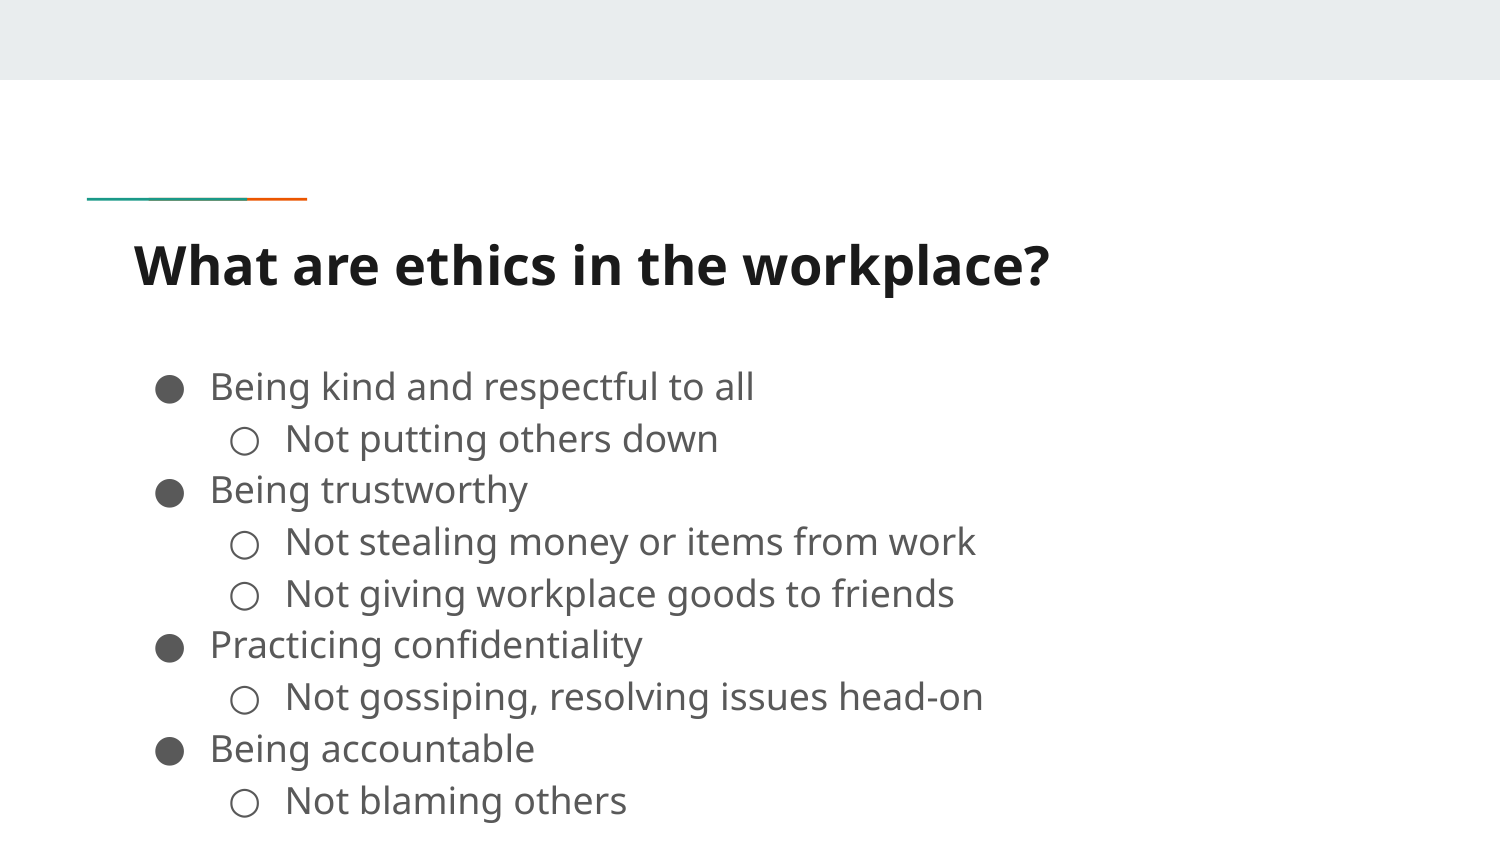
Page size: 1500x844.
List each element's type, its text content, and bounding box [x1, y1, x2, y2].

title What are ethics in the workplace? [119, 216, 1381, 305]
list Being kind and respectful to all Not putting others down Being trustworthy Not stealing money or items from work Not giving workplace goods to friends Practicing confidentiality Not gossiping, resolving issues head-on Being accountable Not blaming others [119, 341, 1381, 712]
